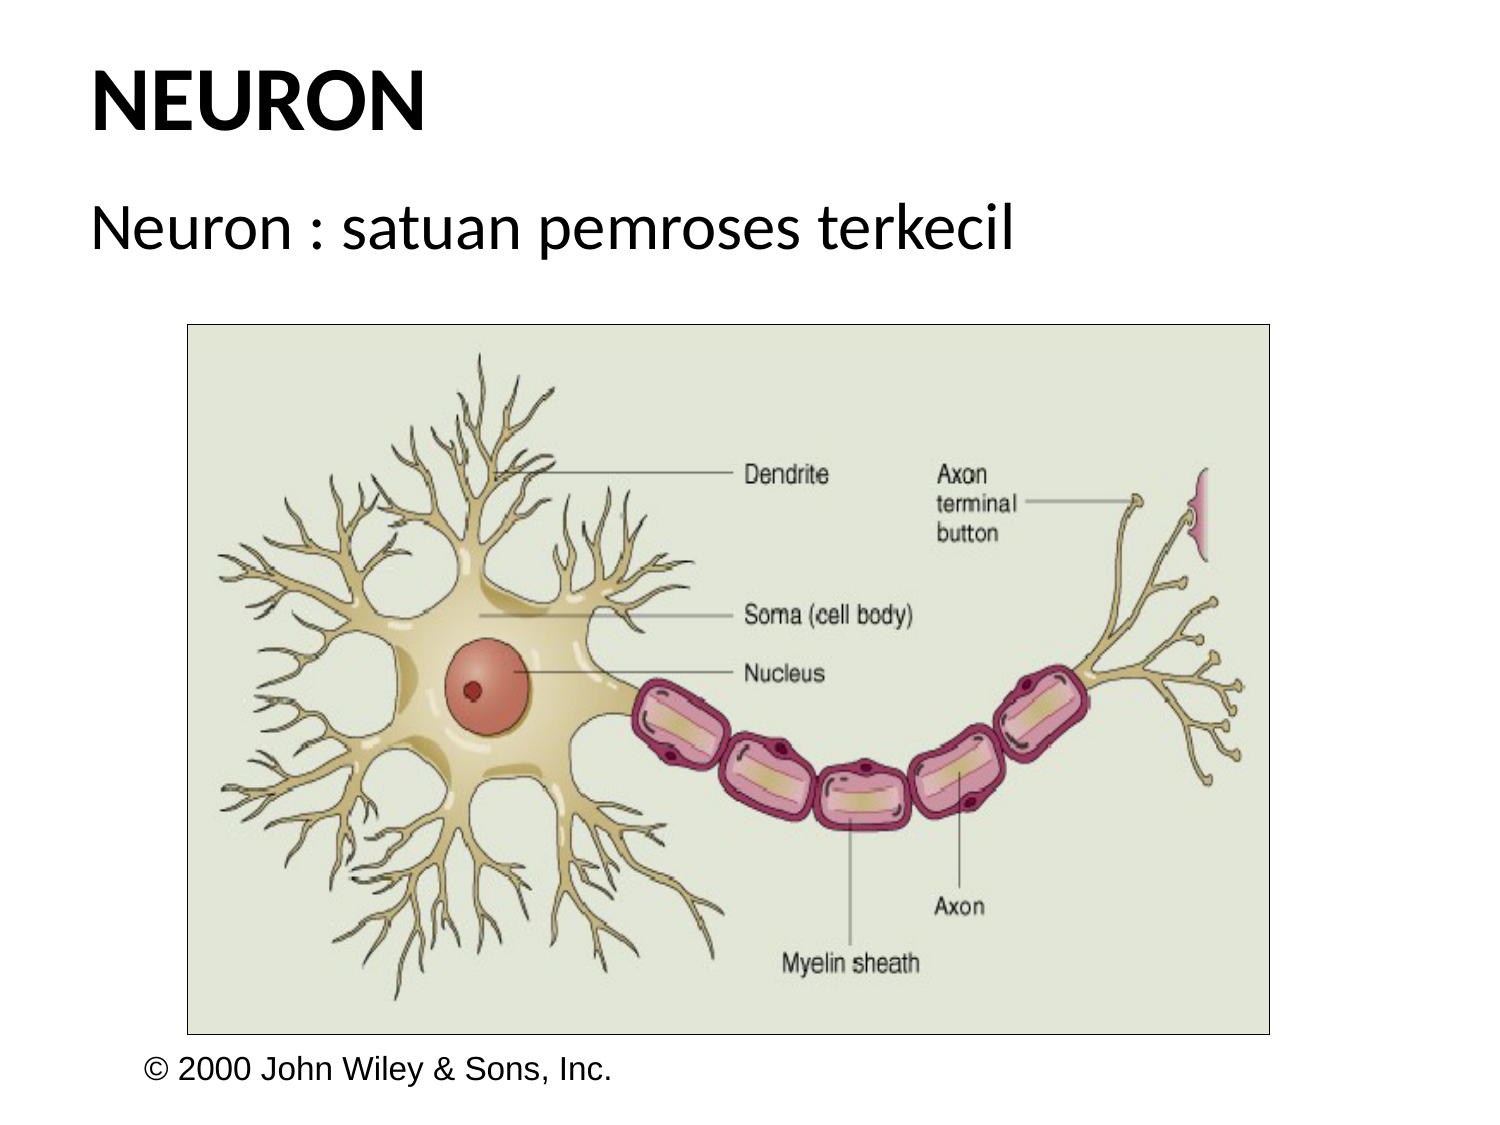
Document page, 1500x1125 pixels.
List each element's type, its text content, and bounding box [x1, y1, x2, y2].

list Neuron : satuan pemroses terkecil [75, 174, 1425, 1005]
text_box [187, 324, 1270, 1089]
title NEURON [75, 0, 1425, 174]
